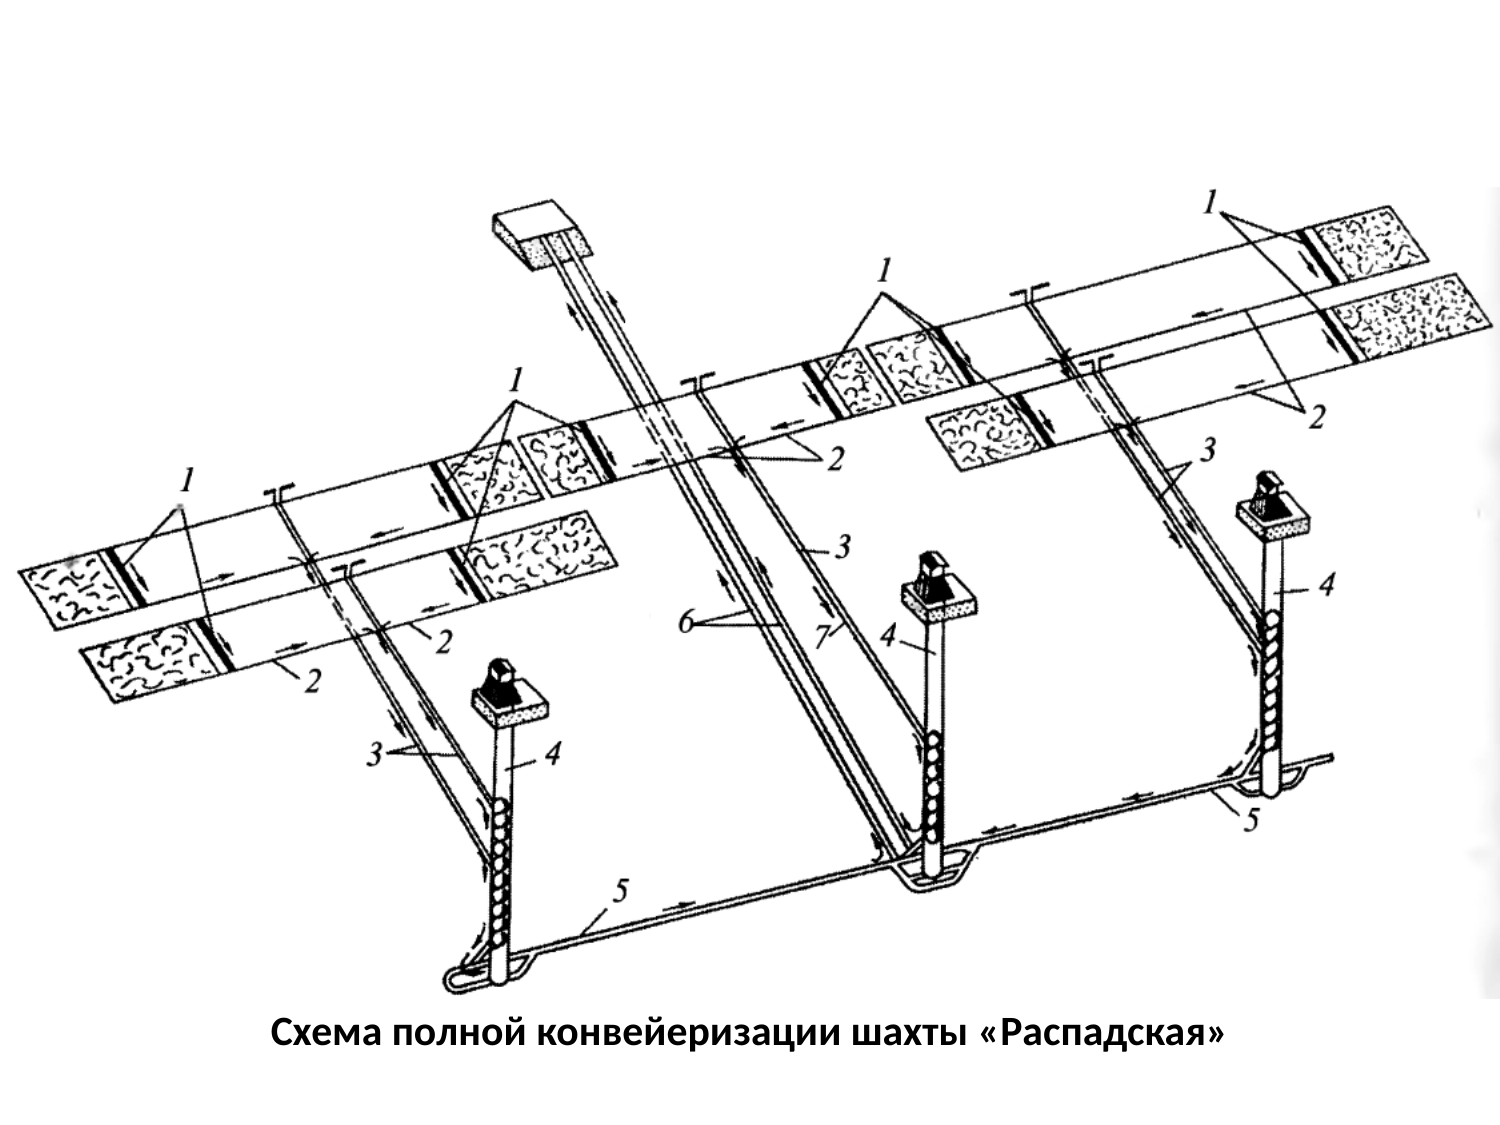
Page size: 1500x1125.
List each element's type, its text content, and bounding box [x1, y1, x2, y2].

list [0, 187, 1500, 999]
text_box Схема полной конвейеризации шахты «Распадская» [0, 1006, 1500, 1125]
